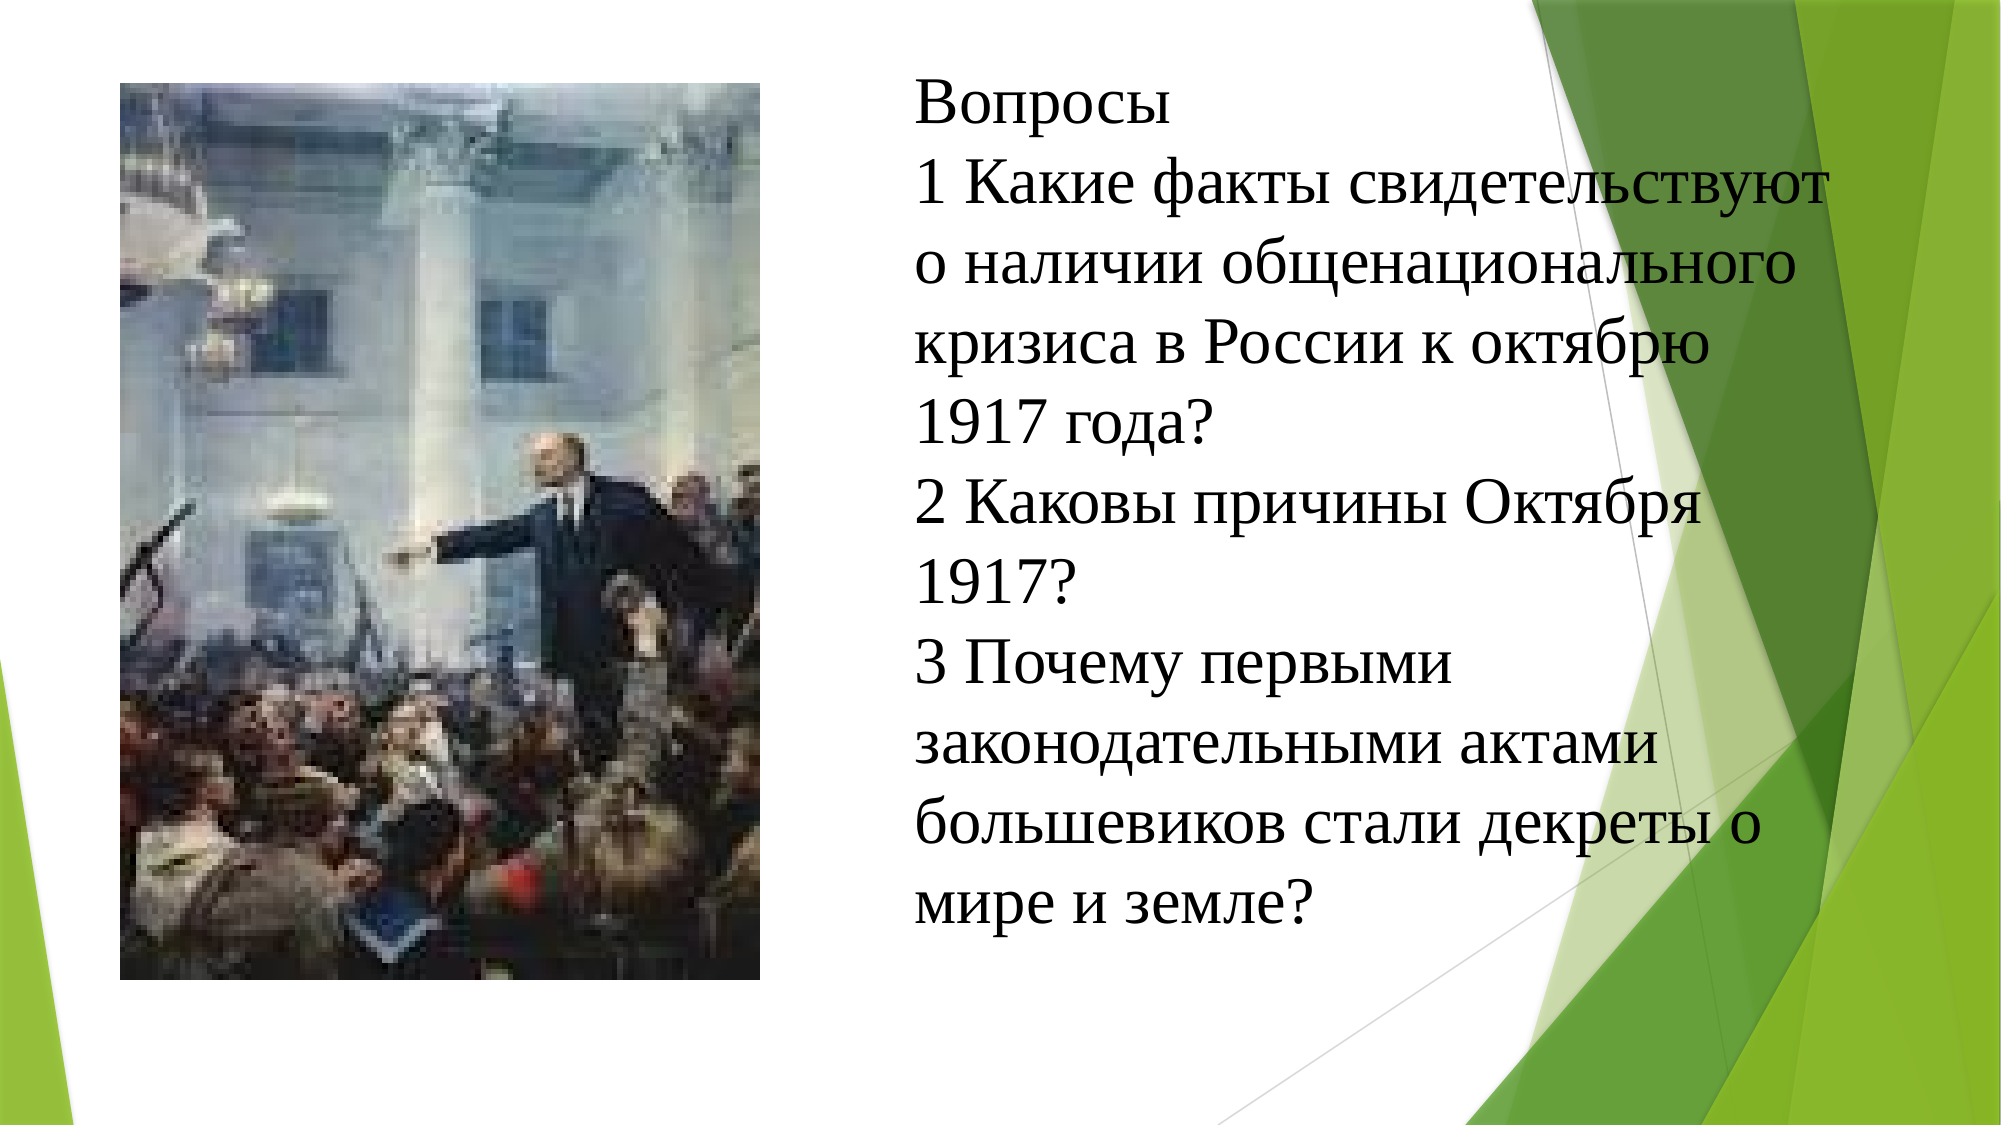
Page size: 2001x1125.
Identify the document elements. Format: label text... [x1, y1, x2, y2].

text_box Вопросы 1 Какие факты свидетельствуют о наличии общенационального кризиса в России к октябрю 1917 года? 2 Каковы причины Октября 1917? 3 Почему первыми законодательными актами большевиков стали декреты о мире и земле? [899, 49, 1864, 945]
picture [119, 82, 761, 981]
